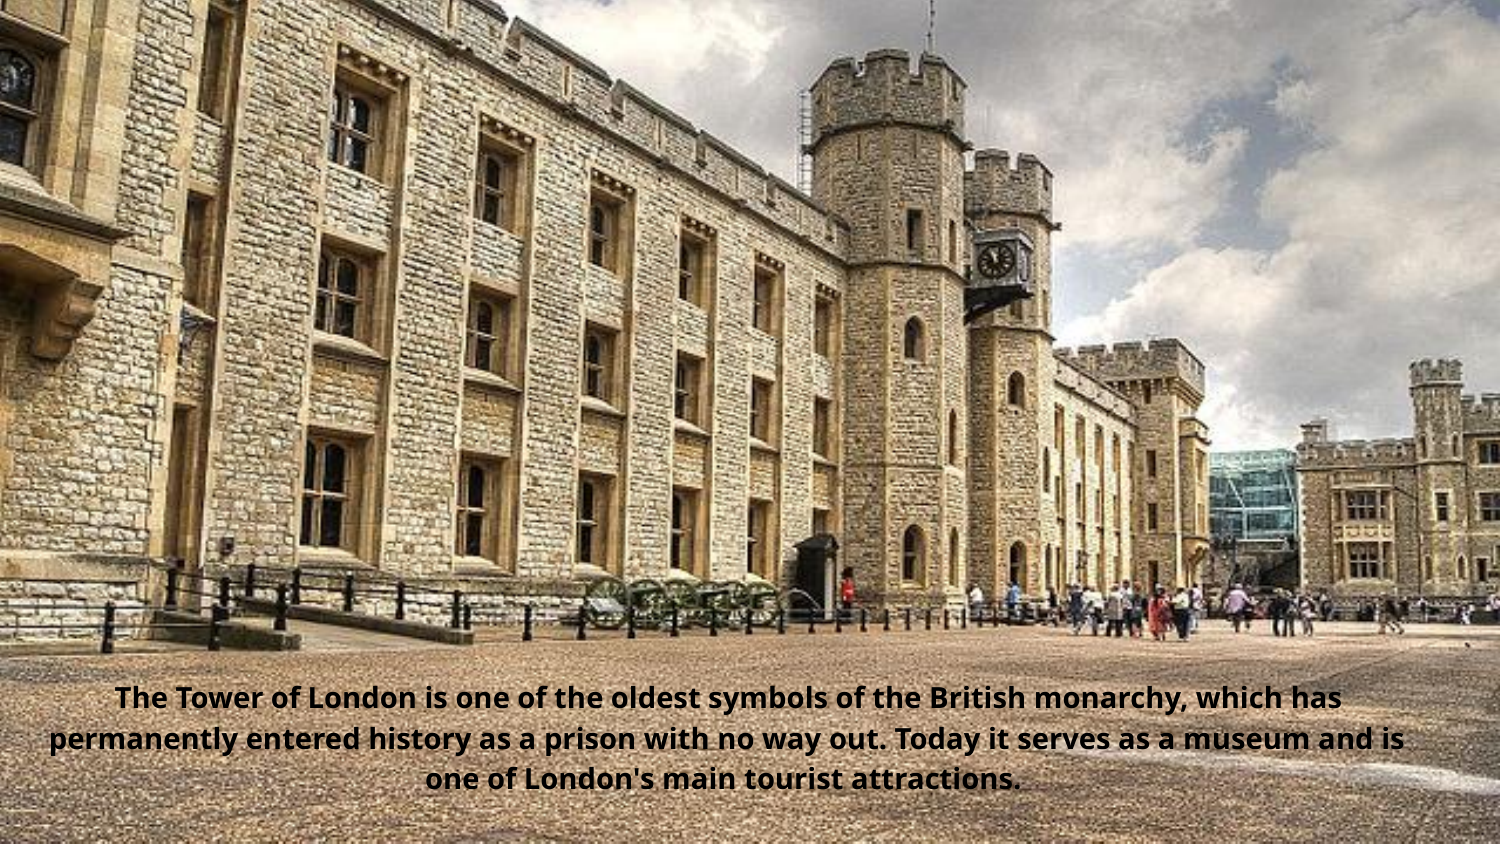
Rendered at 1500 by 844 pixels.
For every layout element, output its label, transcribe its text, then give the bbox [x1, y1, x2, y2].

text_box The Tower of London is one of the oldest symbols of the British monarchy, which has permanently entered history as a prison with no way out. Today it serves as a museum and is one of London's main tourist attractions. [0, 657, 1442, 811]
picture [0, 0, 1500, 844]
